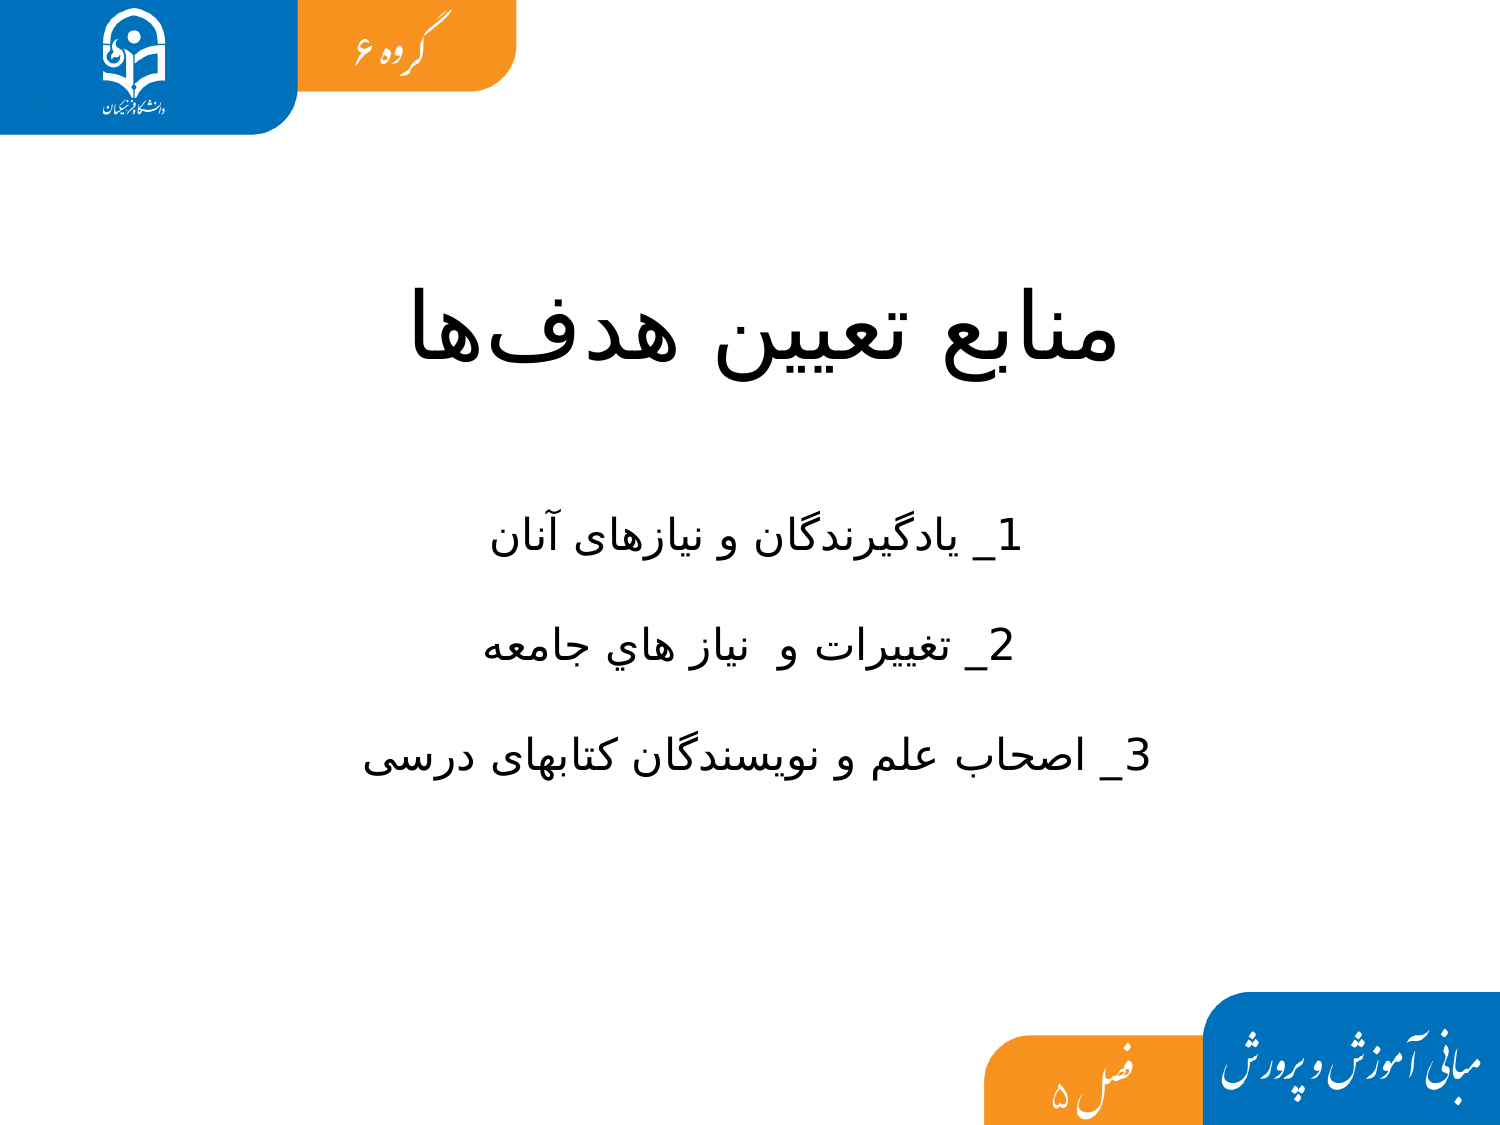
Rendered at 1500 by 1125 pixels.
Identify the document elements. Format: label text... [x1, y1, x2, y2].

picture [0, 0, 1500, 1125]
text_box منابع تعیین هدف ها [243, 244, 1256, 386]
subtitle 1_ یادگیرندگان و نیازهای آنان 2_ تغييرات و نياز هاي جامعه 3_ اصحاب علم و نویسندگان کتابهای درسی [187, 478, 1313, 788]
